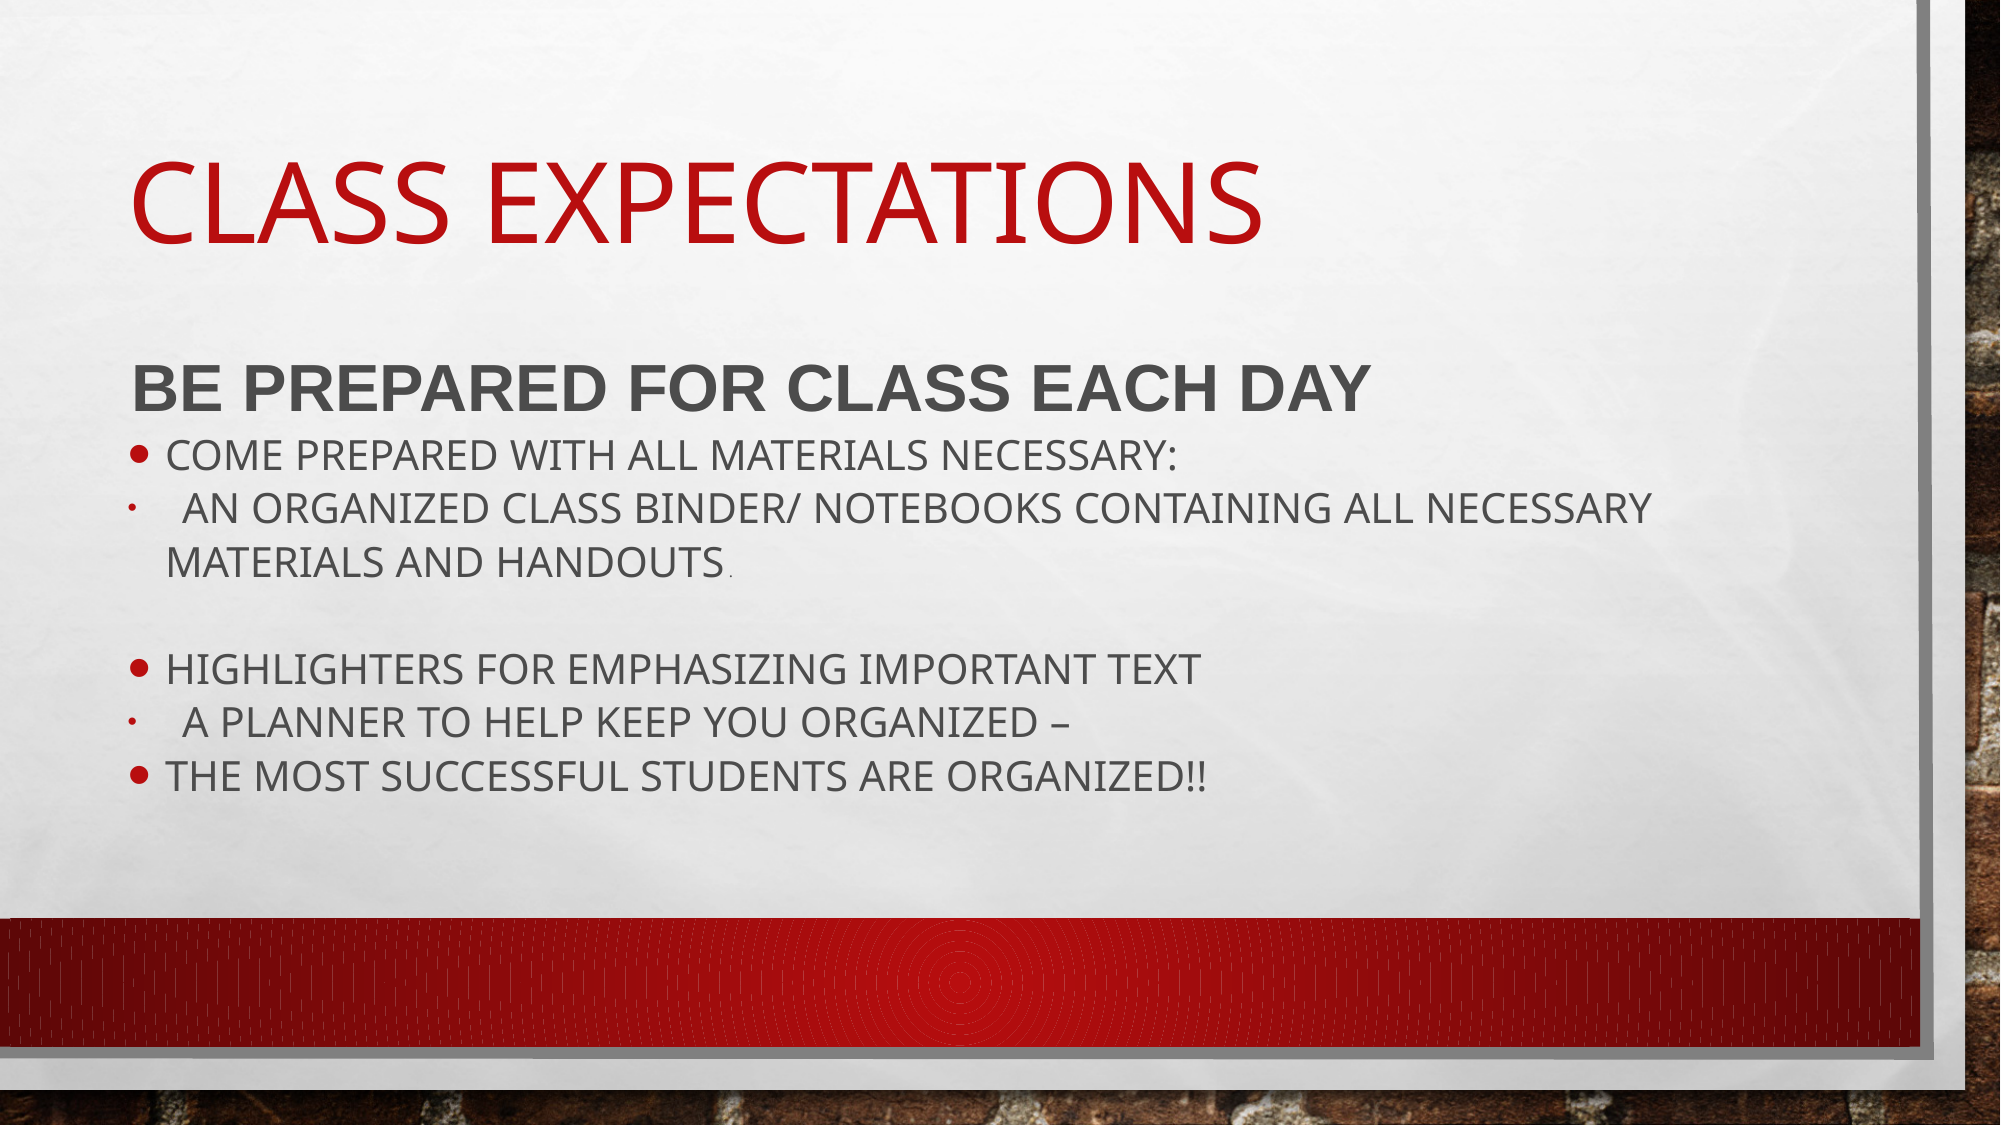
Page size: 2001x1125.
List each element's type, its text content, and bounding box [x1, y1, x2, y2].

picture [0, 0, 2000, 1125]
title Class Expectations [112, 112, 1818, 302]
list Be prepared for class each day Come prepared with all materials necessary: An organized class binder/ notebooks containing all necessary materials and handouts . Highlighters for emphasizing important text A planner to help keep you organized – The most successful students are organized!! [112, 338, 1818, 882]
